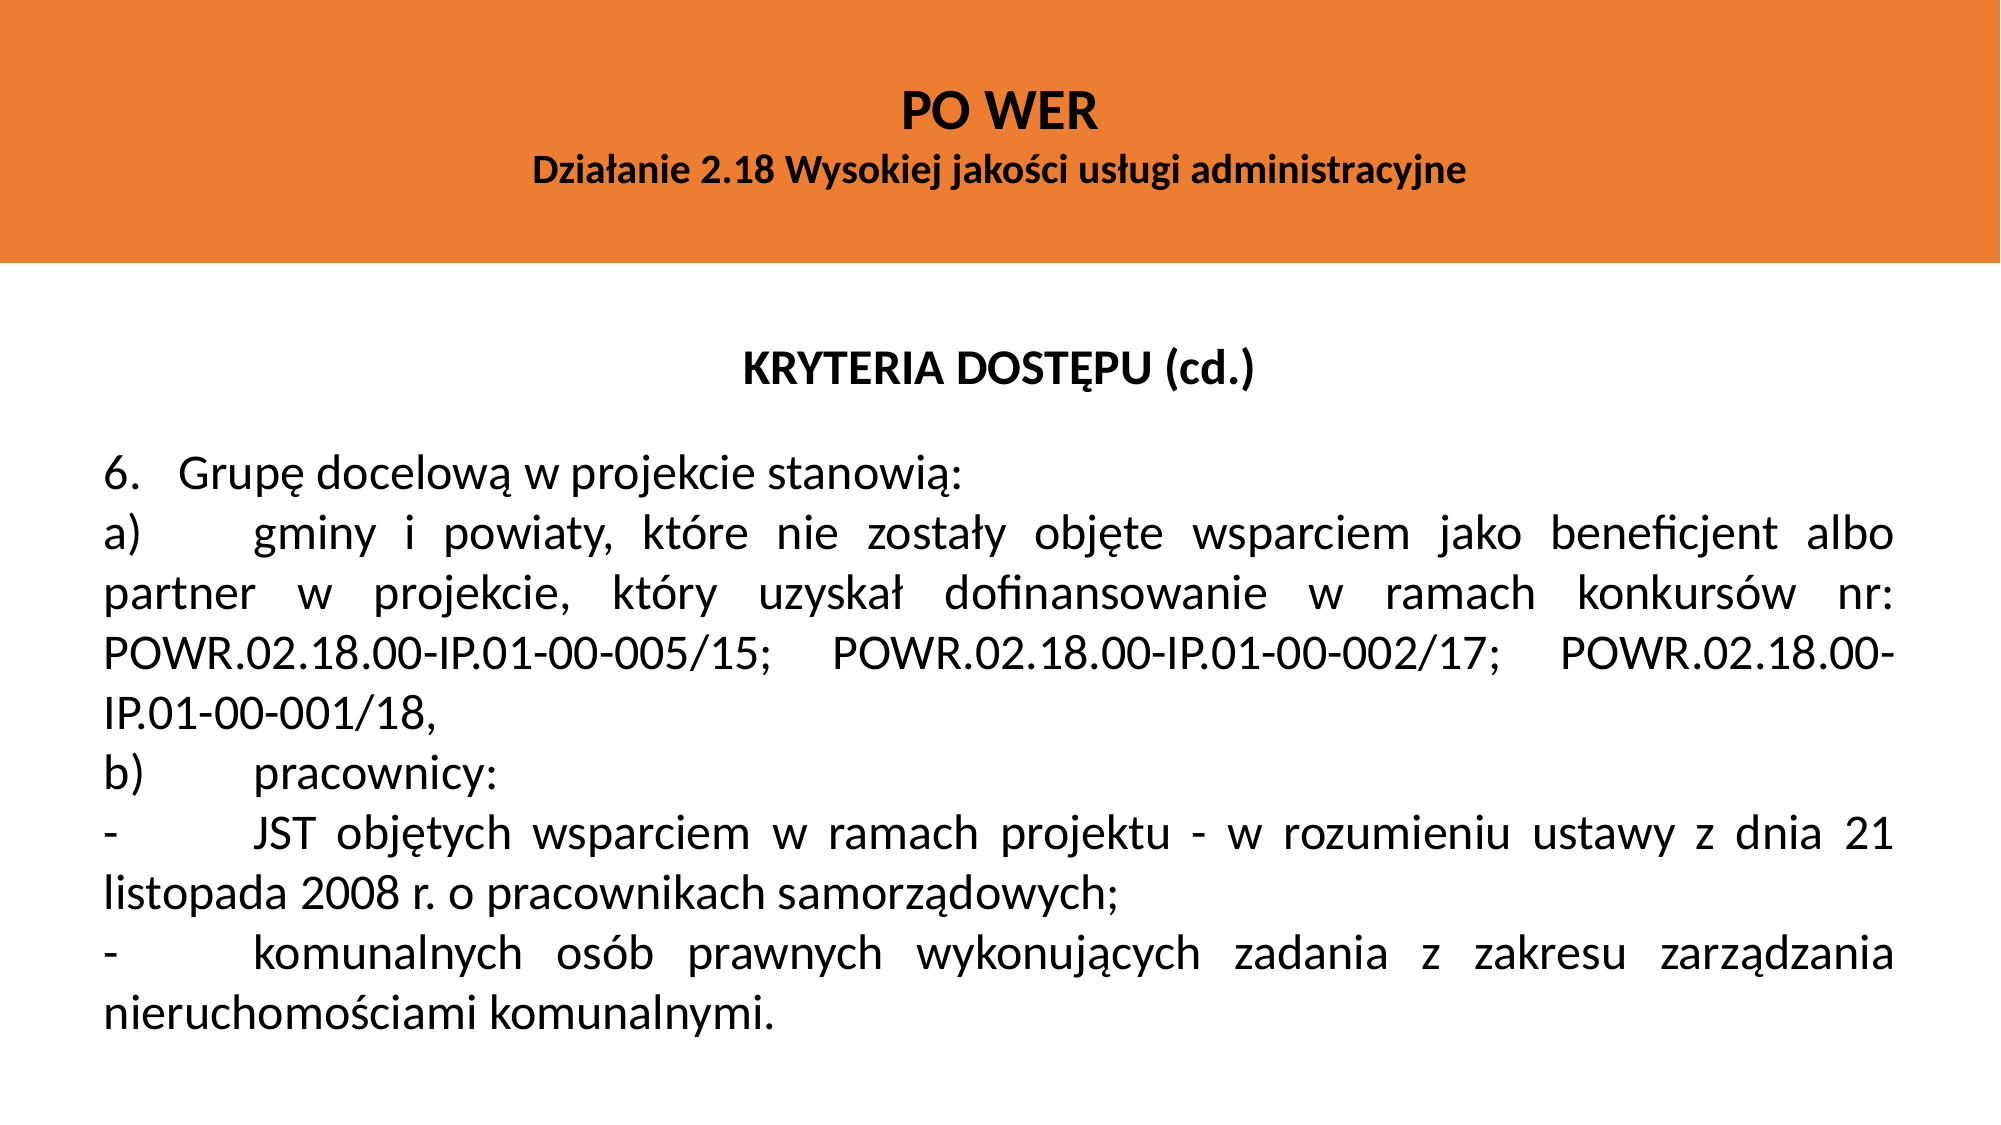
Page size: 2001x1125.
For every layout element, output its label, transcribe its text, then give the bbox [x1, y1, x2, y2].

text_box KRYTERIA DOSTĘPU (cd.) Grupę docelową w projekcie stanowią: a) gminy i powiaty, które nie zostały objęte wsparciem jako beneficjent albo partner w projekcie, który uzyskał dofinansowanie w ramach konkursów nr: POWR.02.18.00-IP.01-00-005/15; POWR.02.18.00-IP.01-00-002/17; POWR.02.18.00-IP.01-00-001/18, b) pracownicy: - JST objętych wsparciem w ramach projektu - w rozumieniu ustawy z dnia 21 listopada 2008 r. o pracownikach samorządowych; - komunalnych osób prawnych wykonujących zadania z zakresu zarządzania nieruchomościami komunalnymi. [89, 327, 1911, 1047]
text_box PO WER Działanie 2.18 Wysokiej jakości usługi administracyjne [0, 0, 2000, 264]
